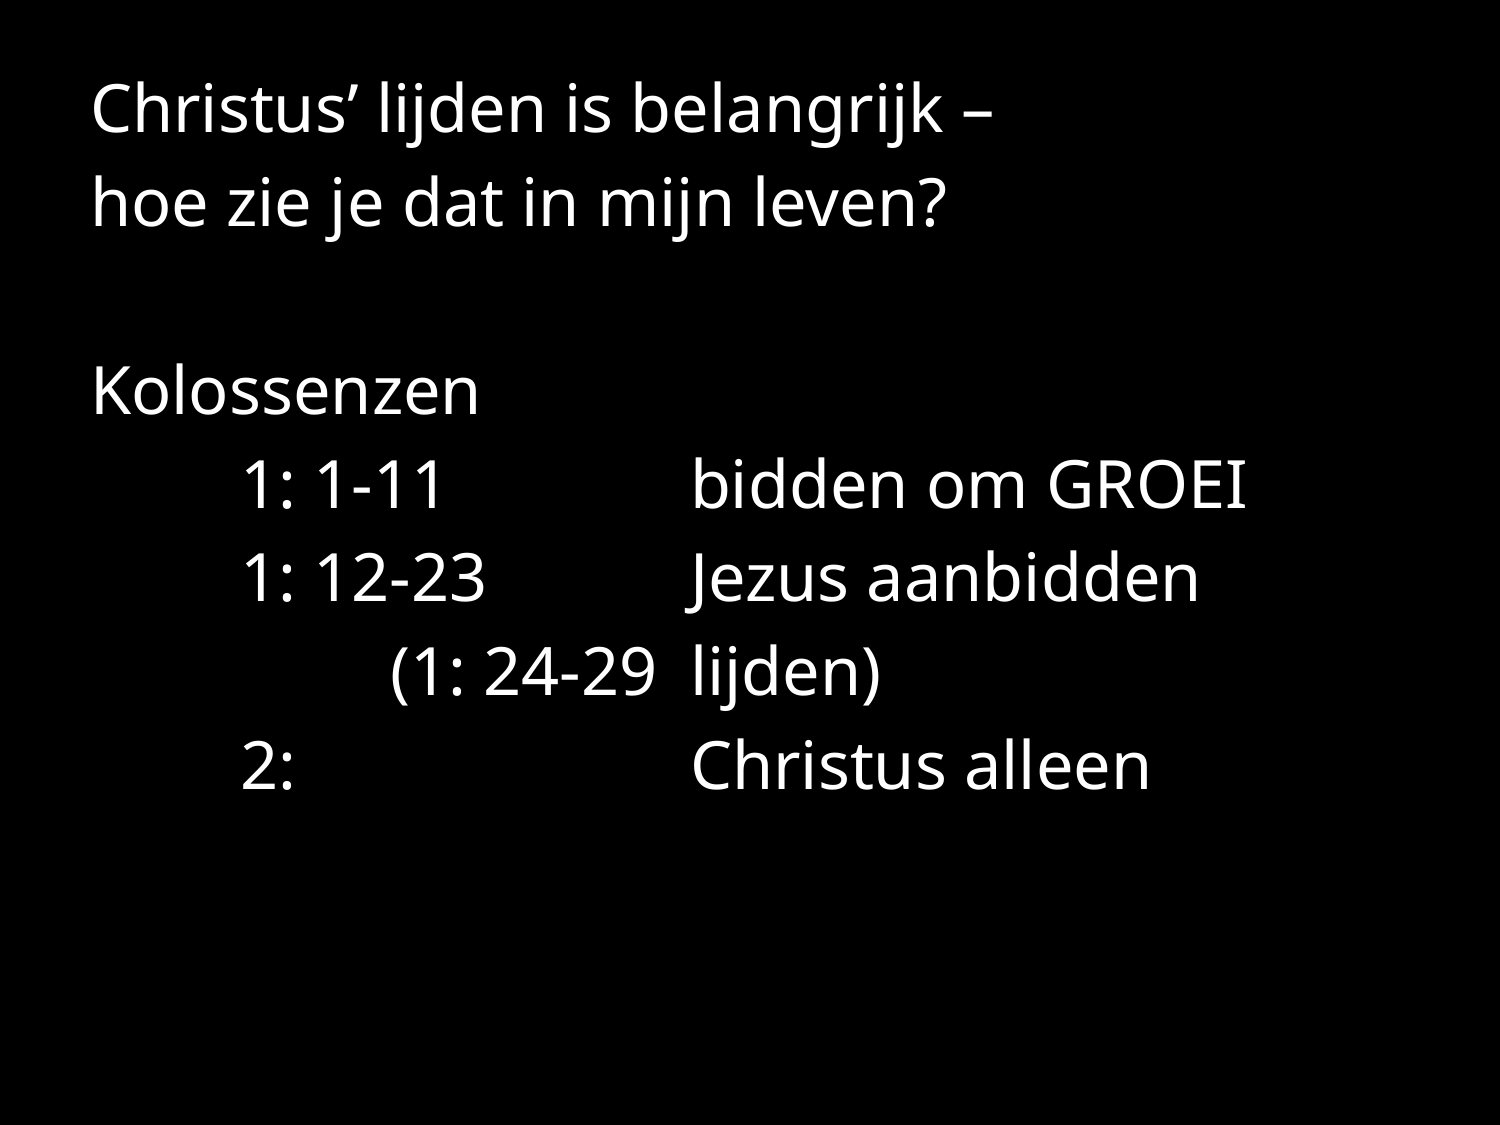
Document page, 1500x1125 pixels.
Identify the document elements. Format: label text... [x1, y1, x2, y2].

list Christus’ lijden is belangrijk – hoe zie je dat in mijn leven? Kolossenzen 1: 1-11 bidden om GROEI 1: 12-23 Jezus aanbidden (1: 24-29 lijden) 2: Christus alleen [75, 45, 1425, 1005]
